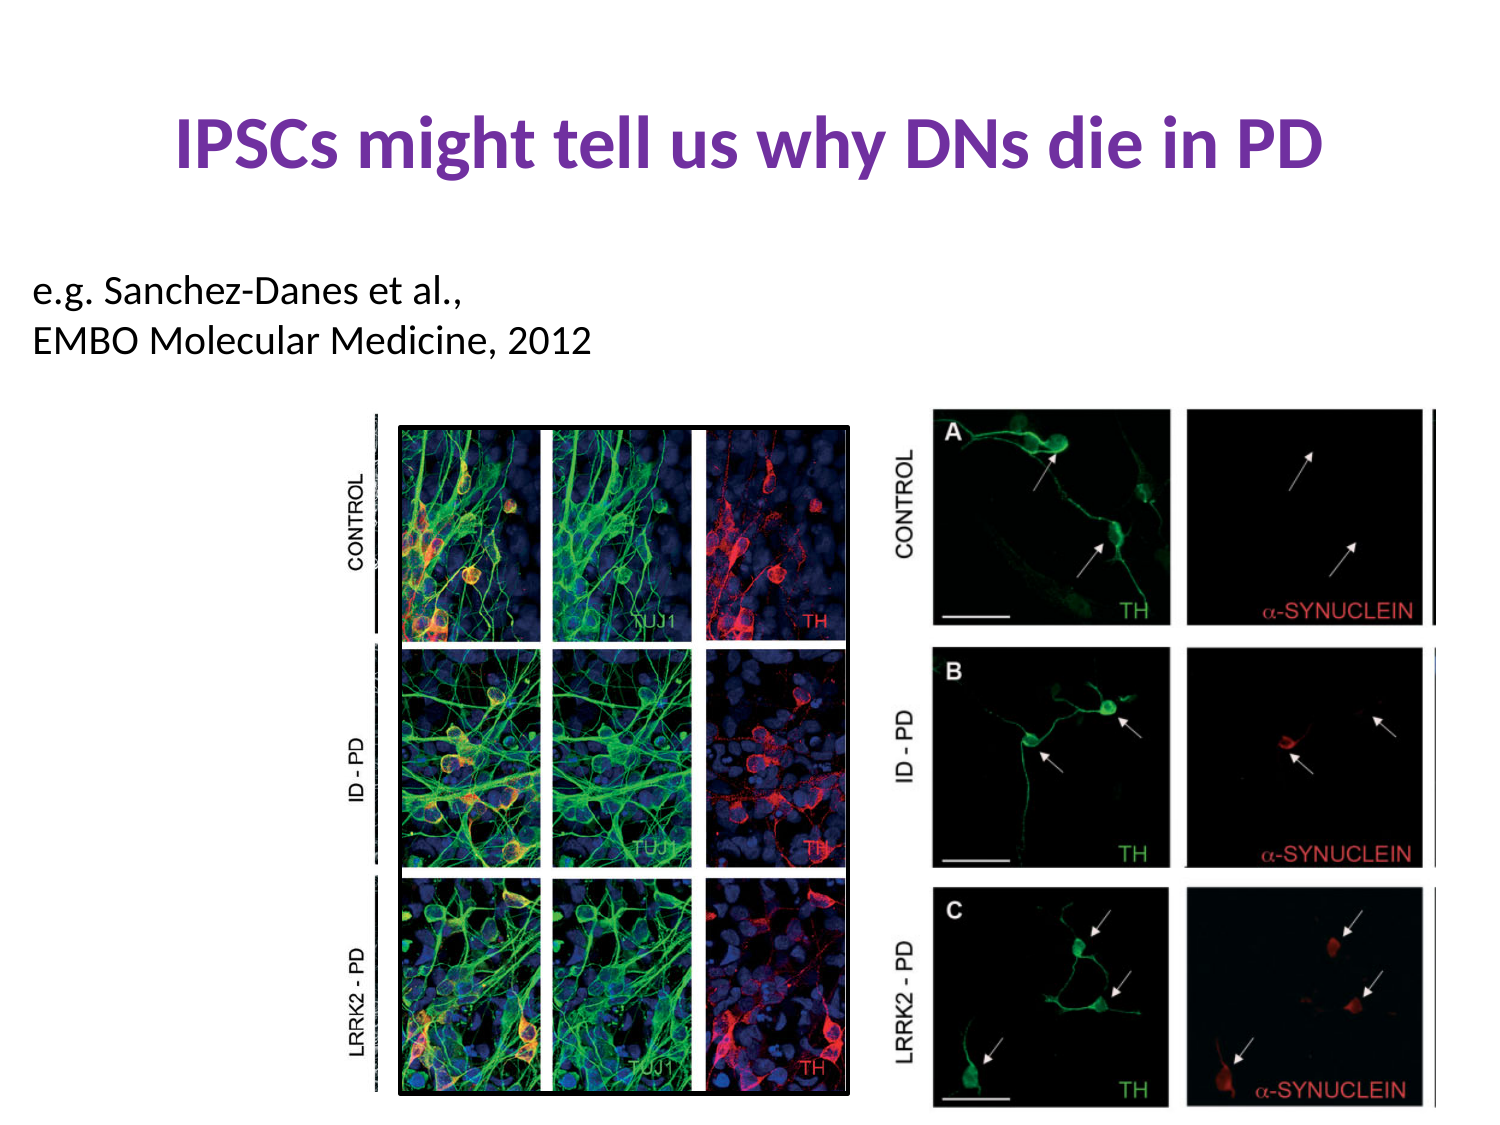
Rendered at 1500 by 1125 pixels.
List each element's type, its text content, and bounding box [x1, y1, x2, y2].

picture [401, 429, 847, 1092]
text_box e.g. Sanchez-Danes et al., EMBO Molecular Medicine, 2012 [17, 255, 608, 371]
picture [336, 408, 379, 1092]
picture [891, 406, 1436, 1114]
title IPSCs might tell us why DNs die in PD [75, 45, 1425, 233]
